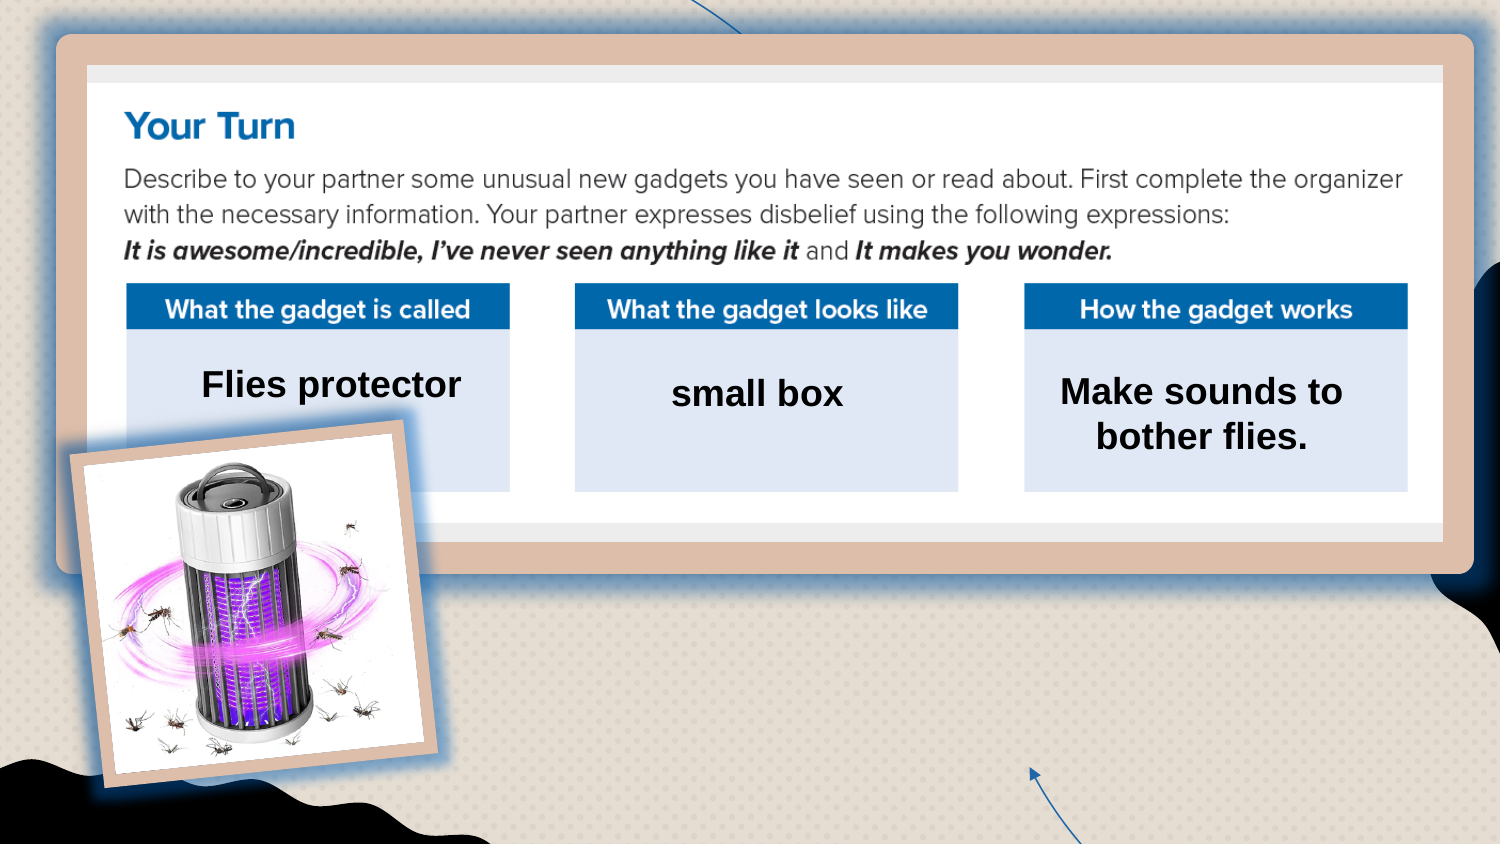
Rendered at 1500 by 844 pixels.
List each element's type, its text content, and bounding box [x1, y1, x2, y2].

text_box Flies protector [73, 352, 82, 413]
text_box [348, 0, 701, 5]
picture [84, 64, 1444, 774]
